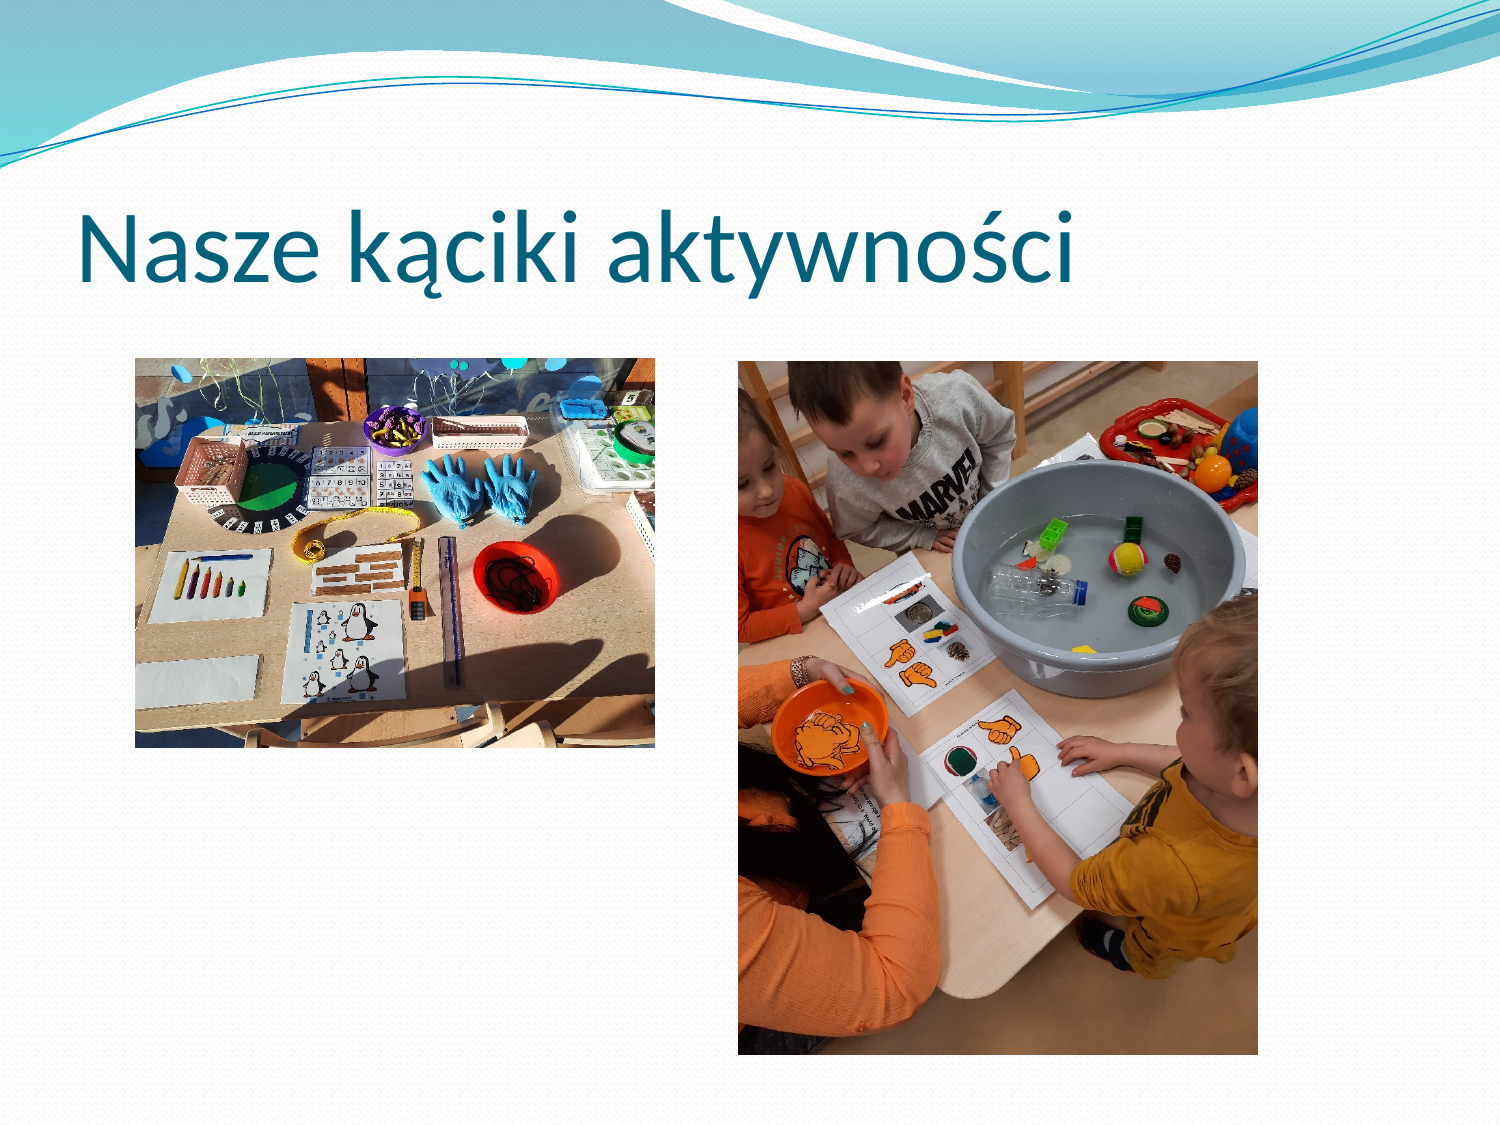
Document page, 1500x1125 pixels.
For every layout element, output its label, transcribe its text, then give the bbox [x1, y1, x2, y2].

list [135, 358, 655, 748]
title Nasze kąciki aktywności [75, 115, 1425, 303]
picture [737, 361, 1258, 1055]
